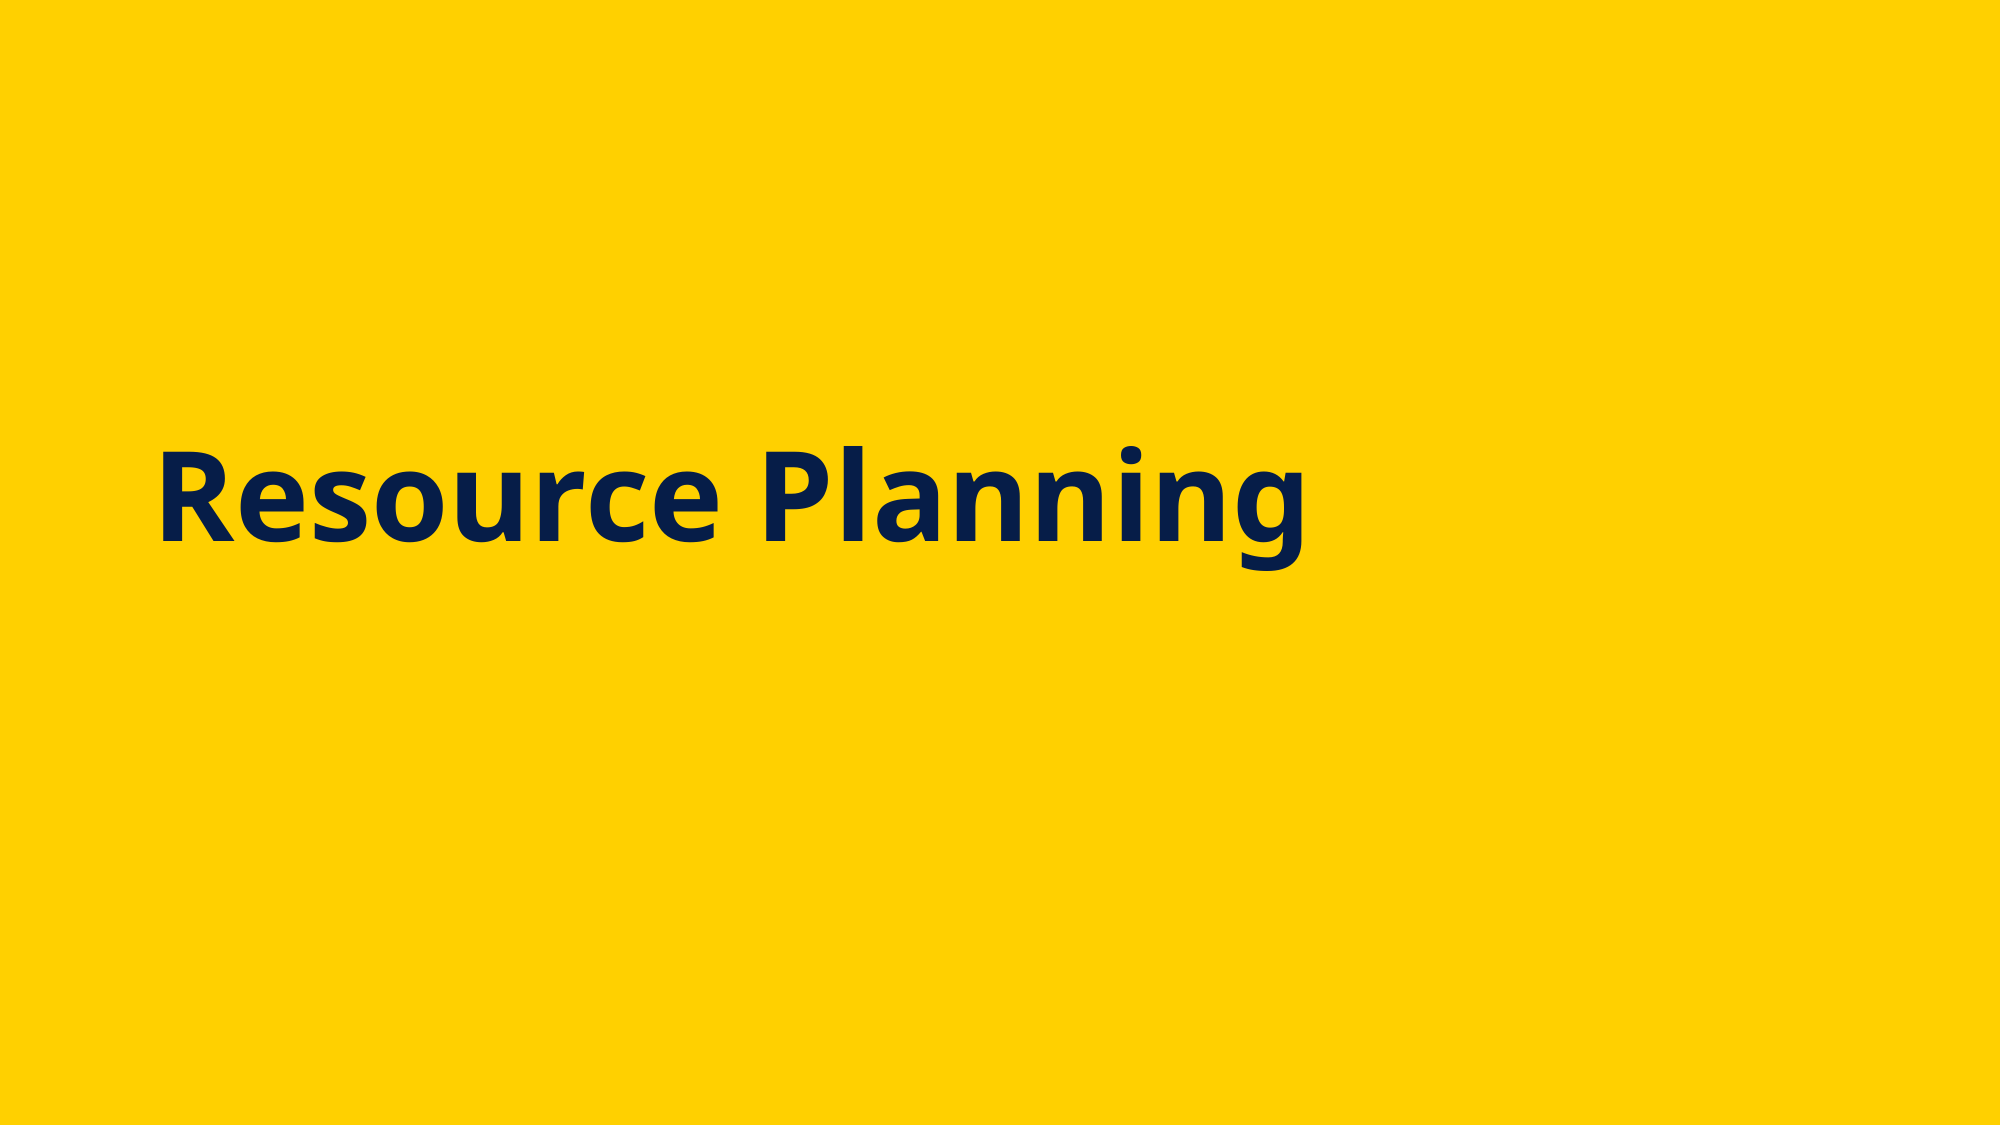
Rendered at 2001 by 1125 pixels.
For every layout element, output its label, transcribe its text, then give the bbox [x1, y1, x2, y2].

title Resource Planning [137, 184, 1750, 576]
